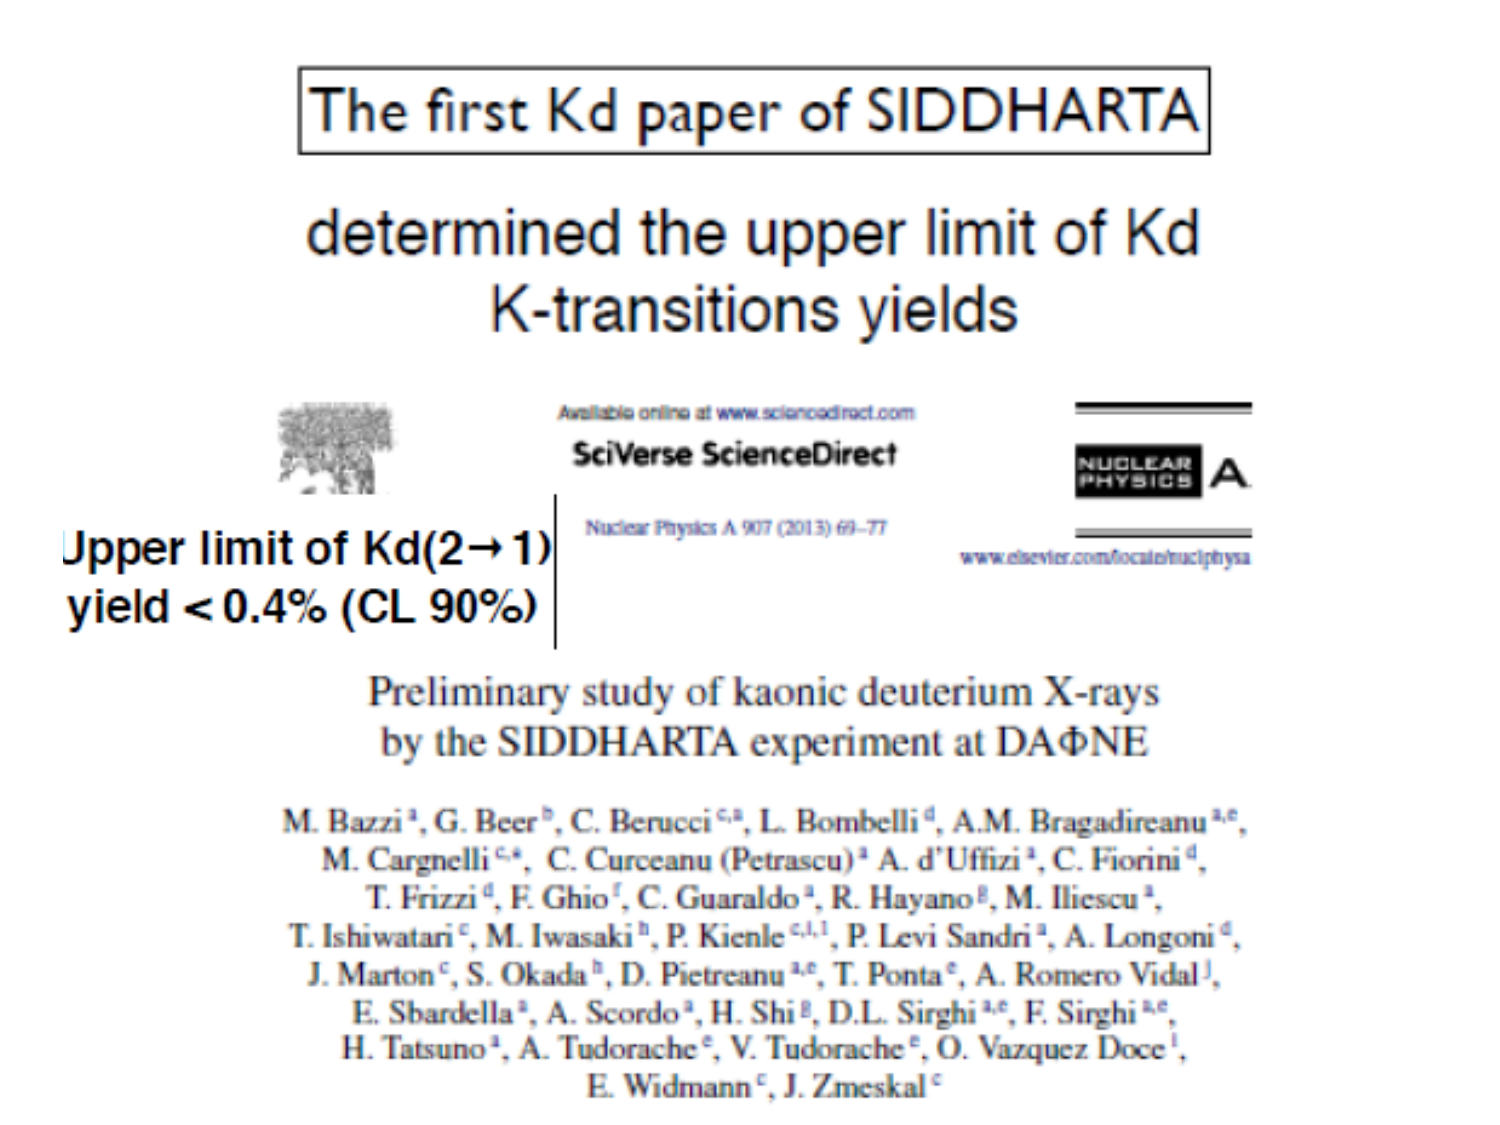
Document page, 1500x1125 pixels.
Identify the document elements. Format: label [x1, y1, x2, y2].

picture [63, 54, 1478, 1125]
